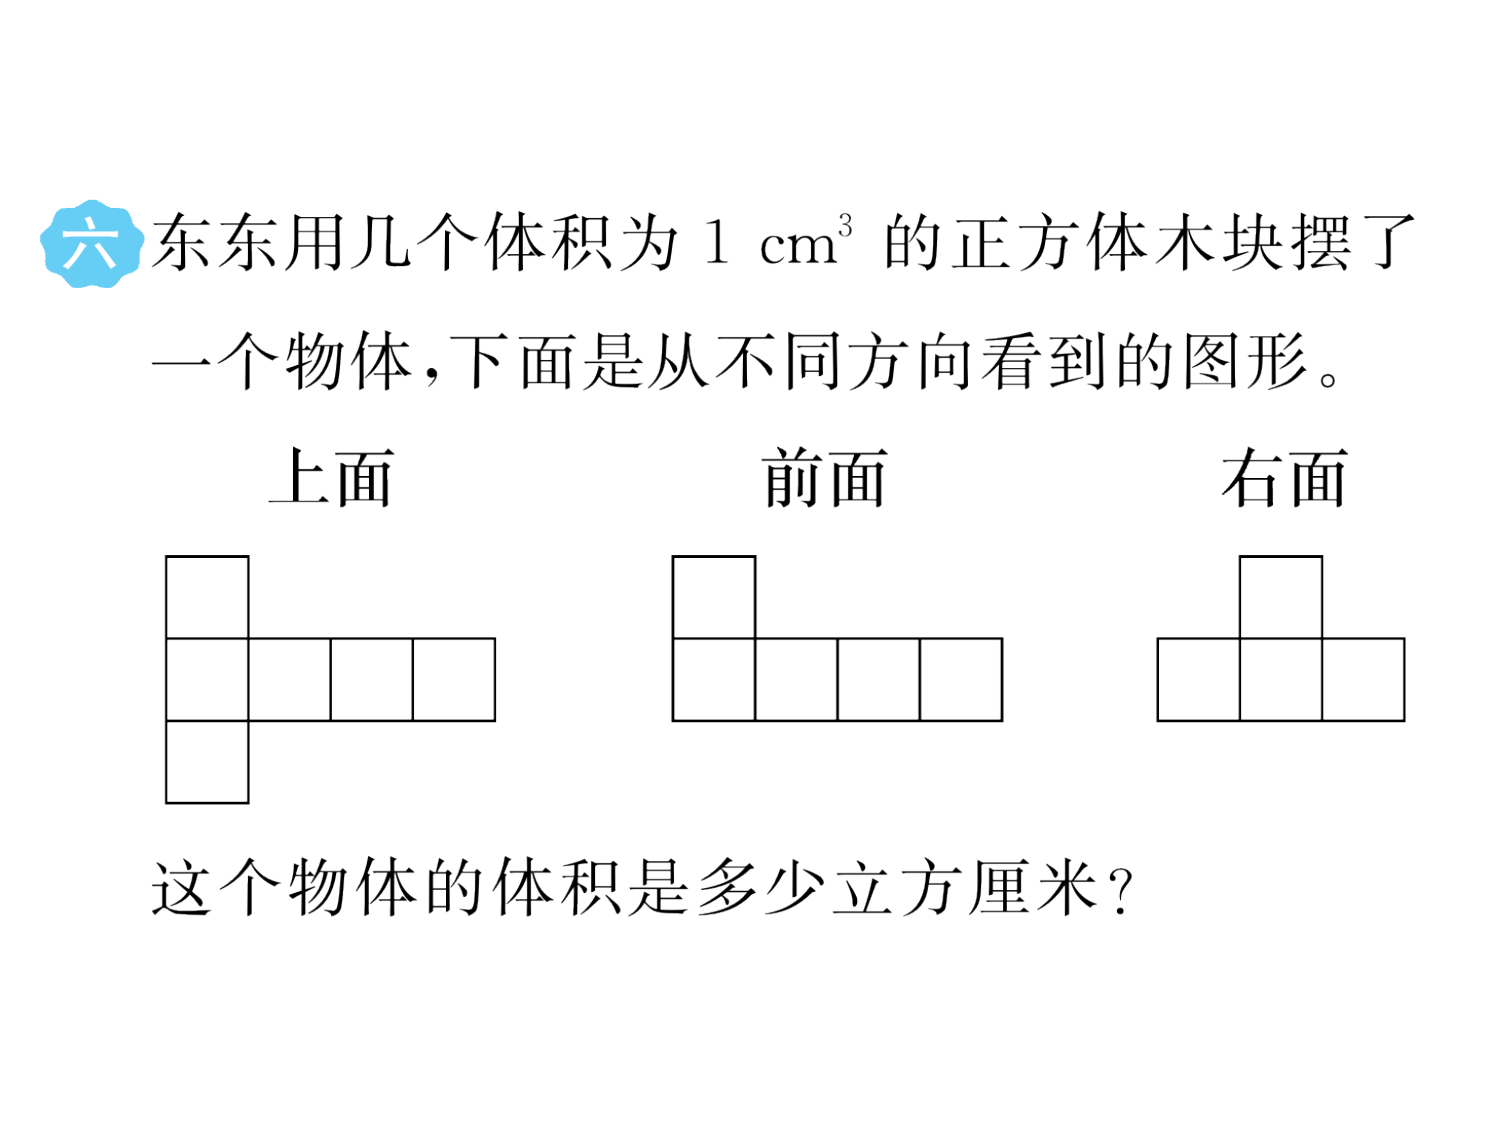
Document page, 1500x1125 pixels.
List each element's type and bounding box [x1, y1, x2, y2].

picture [35, 177, 1453, 1043]
